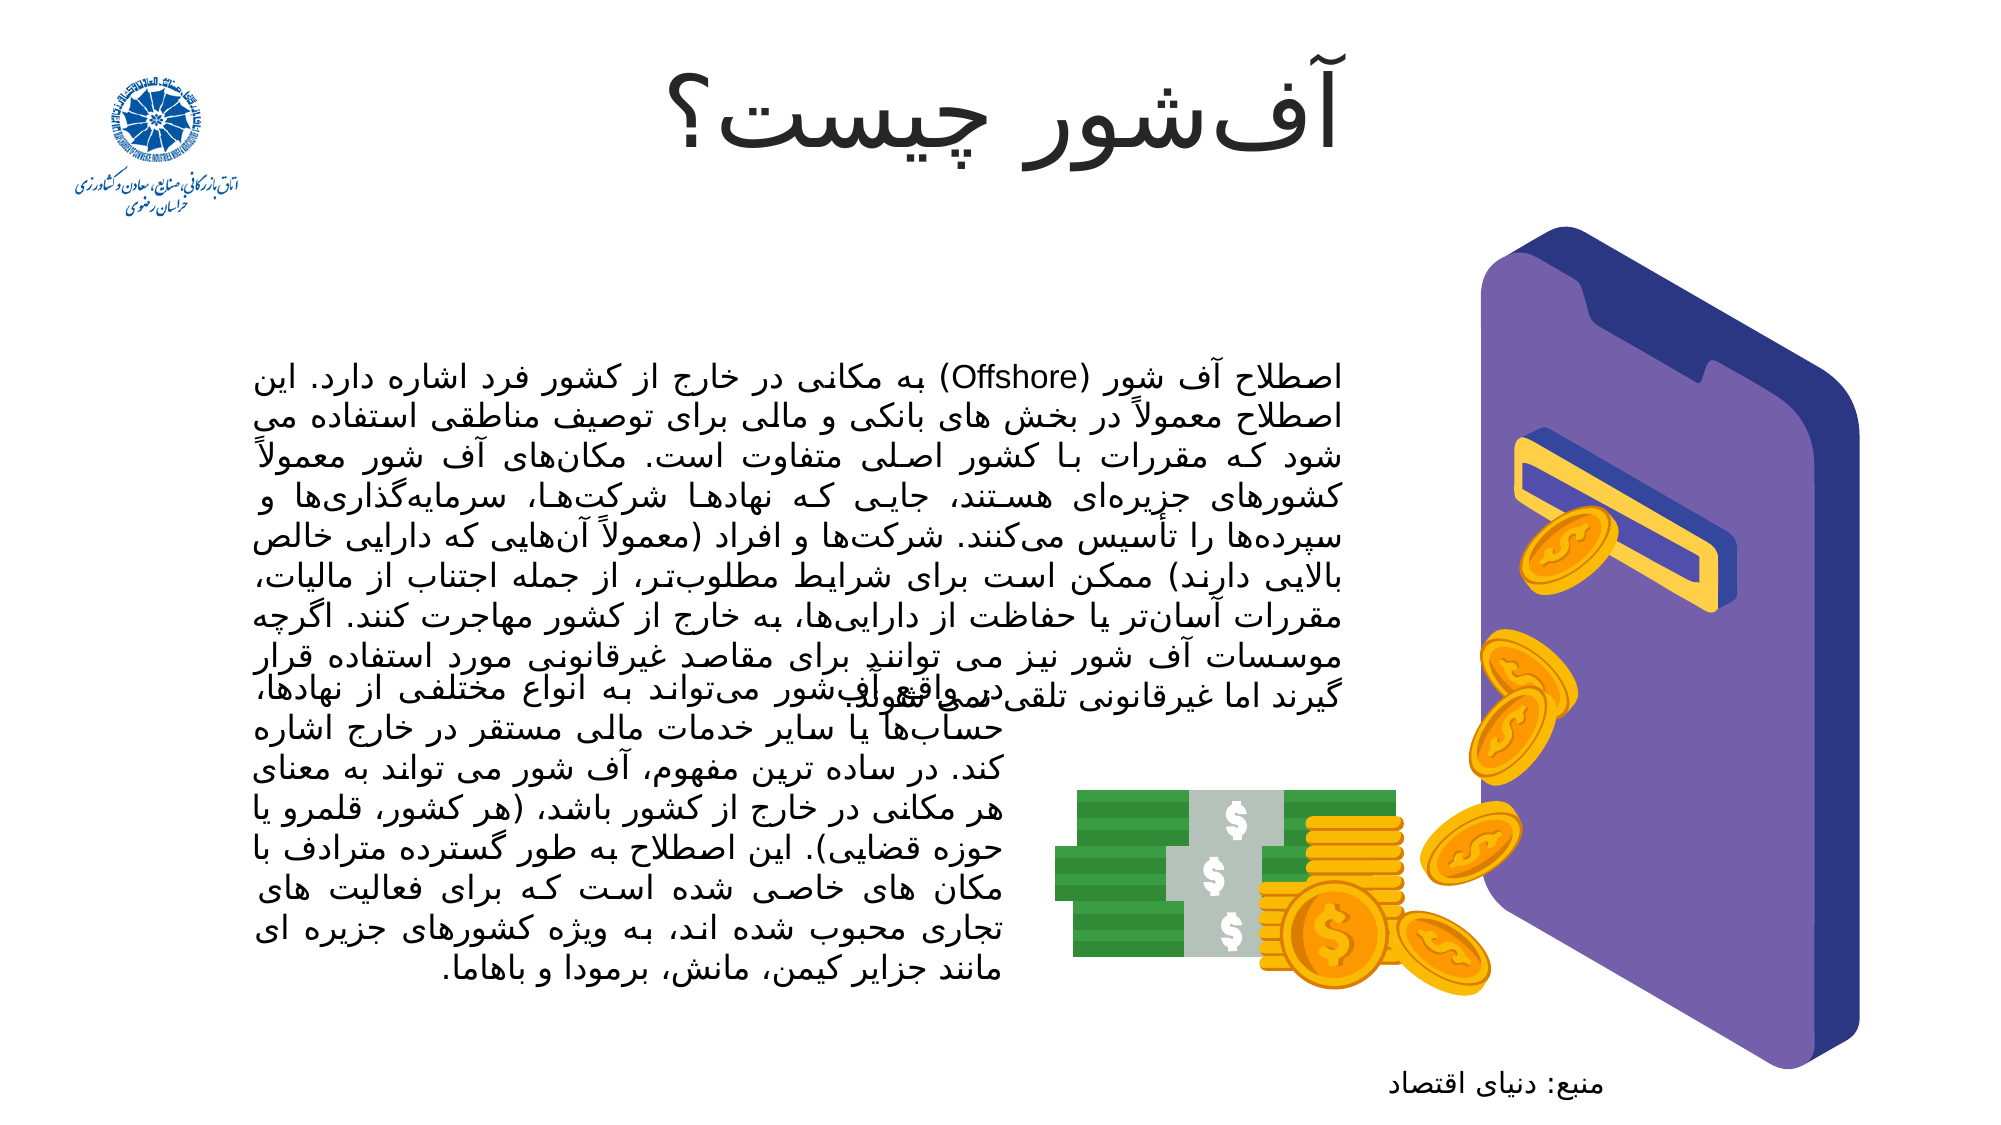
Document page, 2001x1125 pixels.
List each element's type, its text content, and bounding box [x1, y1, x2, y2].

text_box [1054, 790, 1406, 990]
text_box منبع: دنیای اقتصاد [1373, 1057, 1987, 1107]
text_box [1480, 226, 1860, 1070]
text_box در واقع آف‌‌شور می‌تواند به انواع مختلفی از نهادها، حساب‌ها یا سایر خدمات مالی مستقر در خارج اشاره کند. در ساده ترین مفهوم، آف‌ شور می تواند به معنای هر مکانی در خارج از کشور باشد، (هر کشور، قلمرو یا حوزه قضایی). این اصطلاح به طور گسترده مترادف با مکان های خاصی شده است که برای فعالیت های تجاری محبوب شده اند، به ویژه کشورهای جزیره ای مانند جزایر کیمن، مانش، برمودا و باهاما. [236, 624, 1019, 994]
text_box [1476, 633, 1585, 722]
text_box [1455, 693, 1564, 782]
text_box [1511, 507, 1619, 596]
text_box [1383, 906, 1492, 994]
picture [14, 13, 297, 279]
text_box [1421, 798, 1530, 887]
list آف‌شور چیست؟ [297, 55, 1952, 175]
text_box اصطلاح آف‌ شور (Offshore) به مکانی در خارج از کشور فرد اشاره دارد. این اصطلاح معمولاً در بخش های بانکی و مالی برای توصیف مناطقی استفاده می شود که مقررات با کشور اصلی متفاوت است. مکان‌های آف‌ شور معمولاً کشورهای جزیره‌ای هستند، جایی که نهادها شرکت‌ها، سرمایه‌گذاری‌ها و سپرده‌ها را تأسیس می‌کنند. شرکت‌ها و افراد (معمولاً آن‌هایی که دارایی خالص بالایی دارند) ممکن است برای شرایط مطلوب‌تر، از جمله اجتناب از مالیات، مقررات آسان‌تر یا حفاظت از دارایی‌ها، به خارج از کشور مهاجرت کنند. اگرچه موسسات آف‌ شور نیز می توانند برای مقاصد غیرقانونی مورد استفاده قرار گیرند اما غیرقانونی تلقی نمی شوند. [236, 347, 1358, 424]
